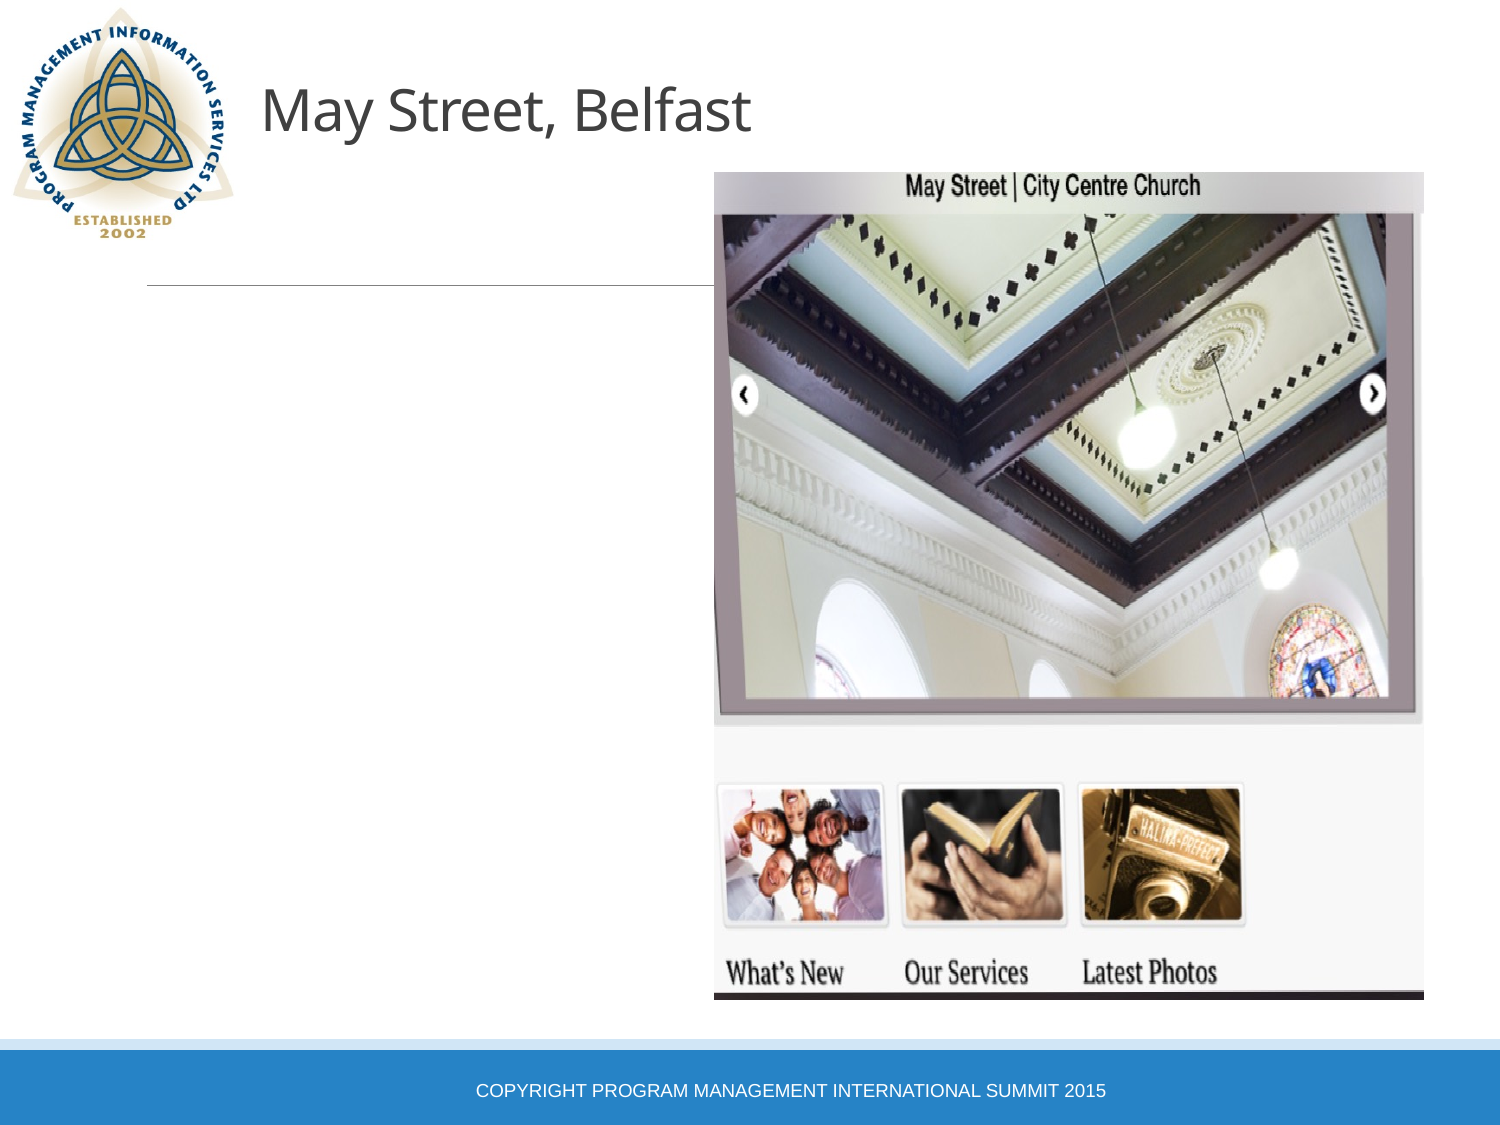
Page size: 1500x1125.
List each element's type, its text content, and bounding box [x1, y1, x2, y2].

picture [714, 172, 1424, 1000]
title May Street, Belfast [255, 54, 1424, 152]
footer Copyright Program Management International Summit 2015 [453, 1059, 1128, 1120]
picture [0, 0, 247, 247]
